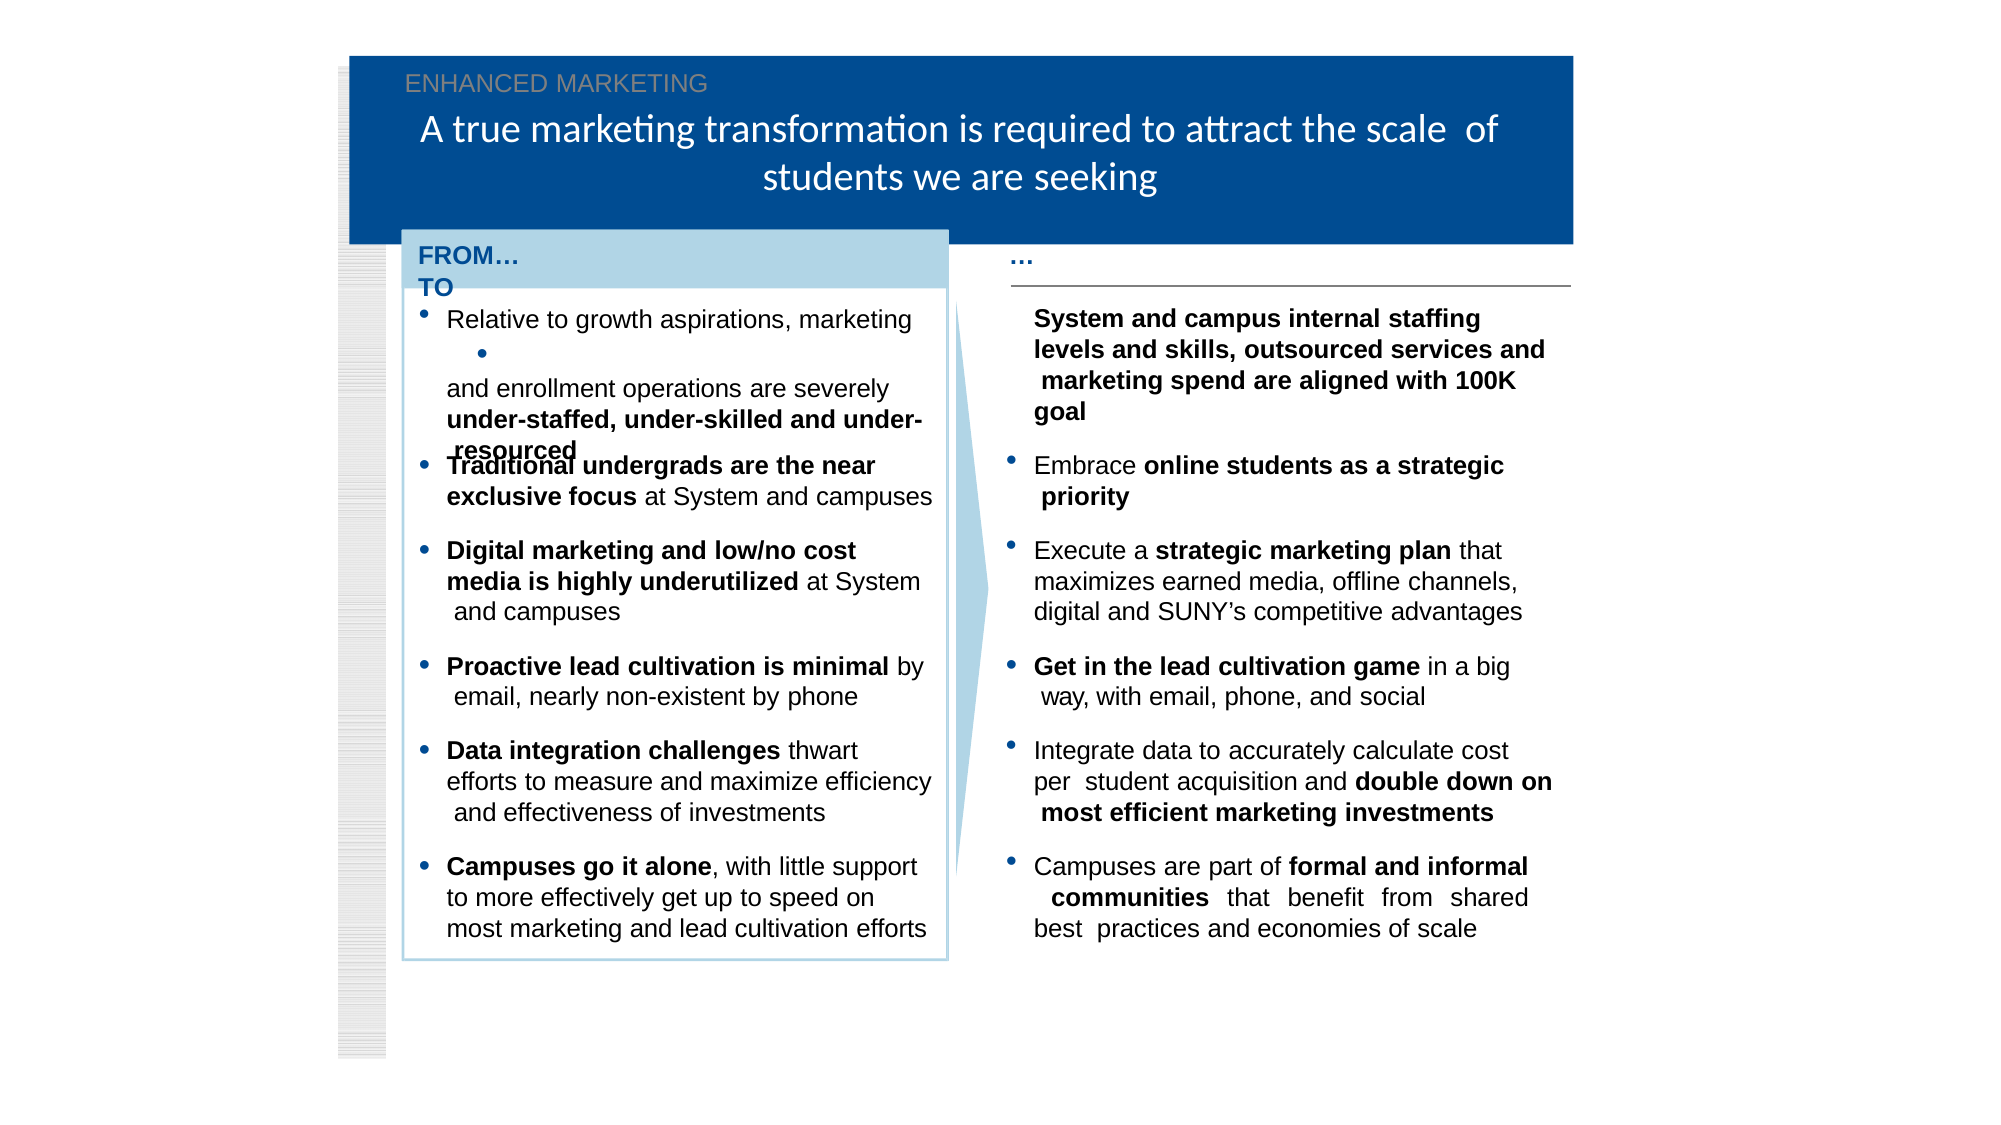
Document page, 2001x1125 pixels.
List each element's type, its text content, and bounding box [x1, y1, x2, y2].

text_box System and campus internal staffing levels and skills, outsourced services and marketing spend are aligned with 100K goal [1032, 299, 1548, 426]
text_box Digital marketing and low/no cost media is highly underutilized at System and campuses [416, 531, 922, 626]
text_box [401, 289, 949, 962]
text_box Traditional undergrads are the near exclusive focus at System and campuses [416, 446, 936, 511]
text_box Relative to growth aspirations, marketing • and enrollment operations are severely under-staffed, under-skilled and under- resourced [416, 293, 1020, 465]
title A true marketing transformation is required to attract the scale of students we are seeking [349, 55, 1574, 245]
text_box Execute a strategic marketing plan that maximizes earned media, offline channels, digital and SUNY’s competitive advantages [1004, 531, 1527, 626]
text_box FROM… …TO [416, 237, 1071, 302]
text_box Campuses go it alone, with little support to more effectively get up to speed on most marketing and lead cultivation efforts [416, 847, 930, 943]
text_box [405, 233, 946, 285]
text_box Data integration challenges thwart efforts to measure and maximize efficiency and effectiveness of investments [416, 731, 935, 827]
text_box Embrace online students as a strategic priority [1004, 446, 1507, 511]
text_box [956, 465, 989, 877]
text_box Integrate data to accurately calculate cost per student acquisition and double down on most efficient marketing investments [1004, 731, 1554, 827]
text_box [338, 66, 386, 1059]
text_box [401, 229, 949, 289]
text_box Get in the lead cultivation game in a big way, with email, phone, and social [1004, 647, 1512, 711]
text_box Proactive lead cultivation is minimal by email, nearly non-existent by phone [416, 647, 925, 711]
text_box Campuses are part of formal and informal communities that benefit from shared best practices and economies of scale [1004, 847, 1530, 943]
text_box ENHANCED MARKETING [402, 64, 712, 98]
